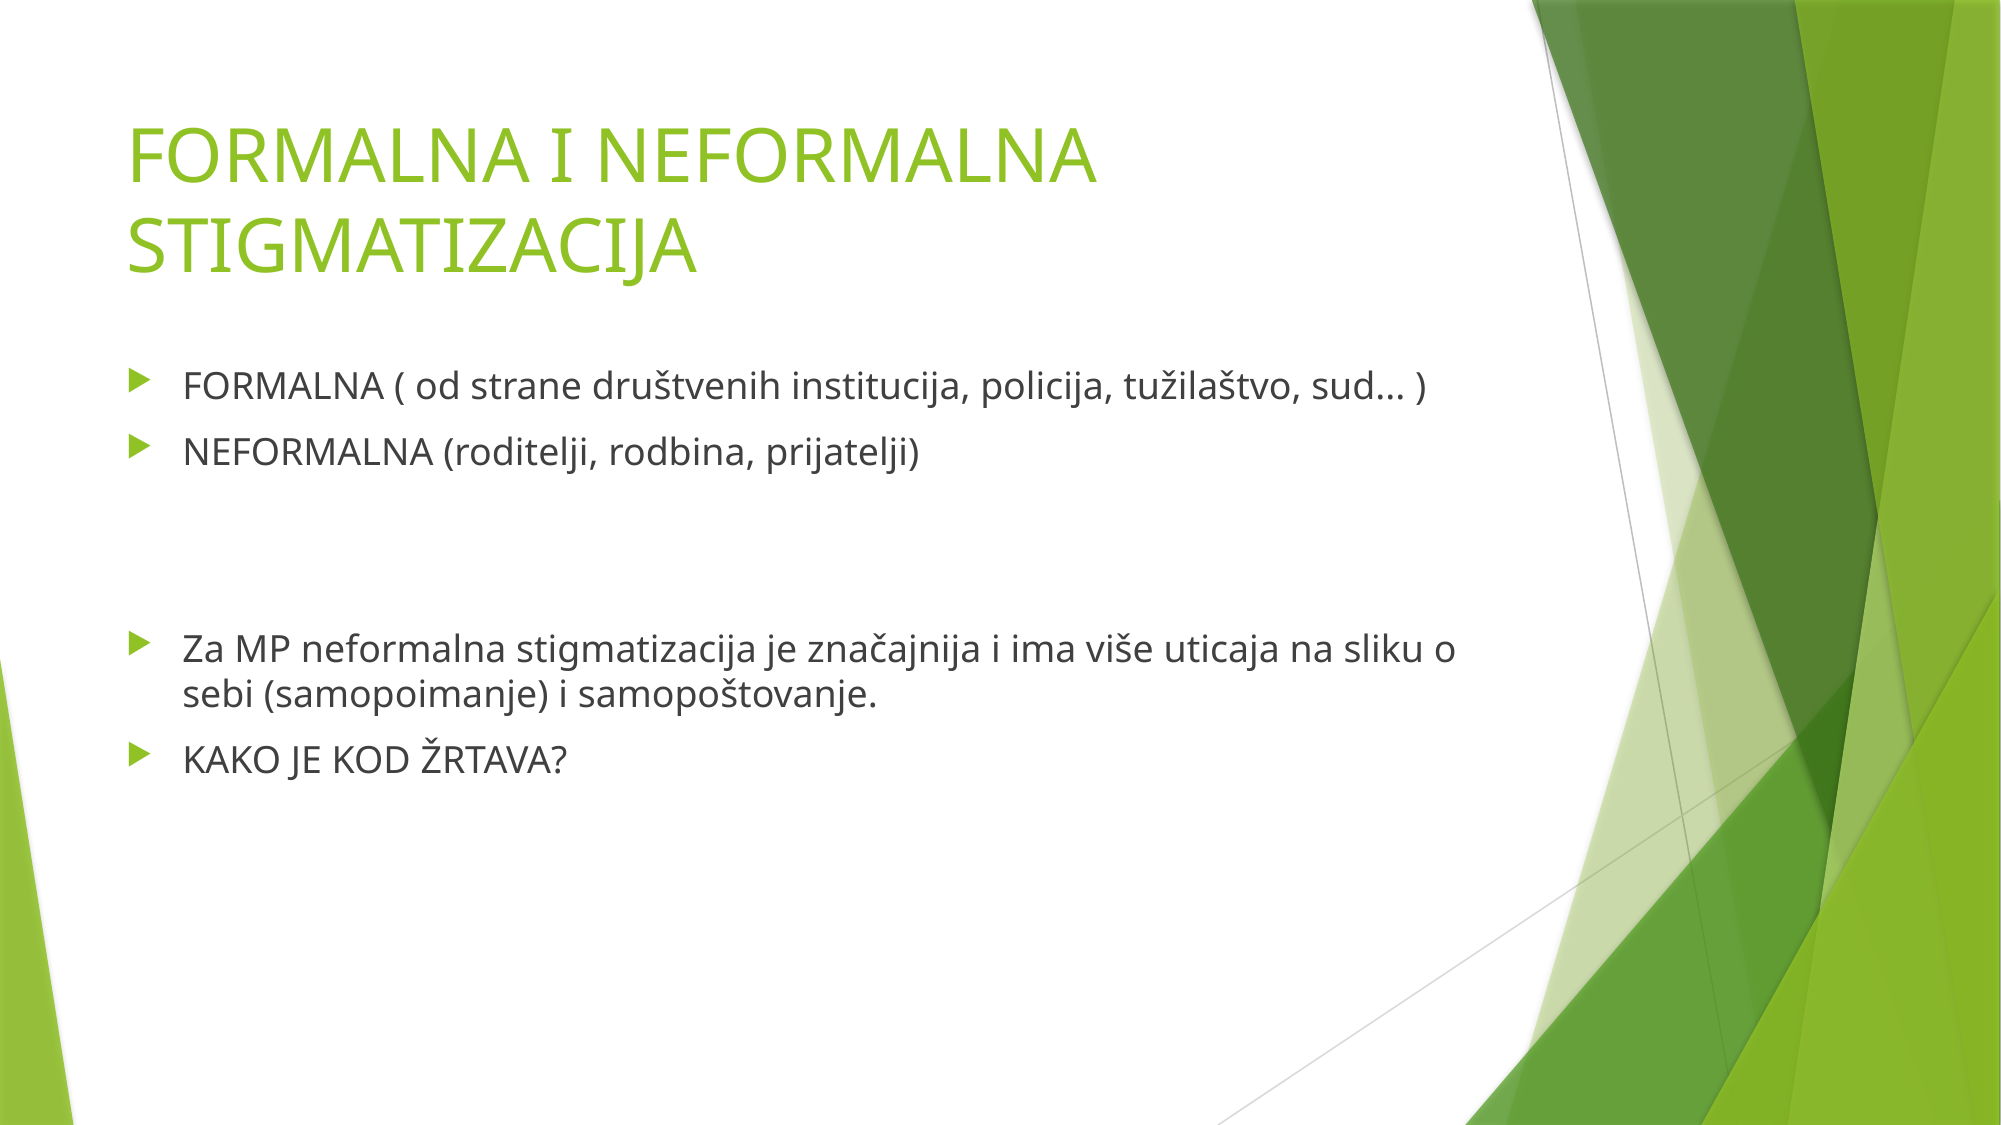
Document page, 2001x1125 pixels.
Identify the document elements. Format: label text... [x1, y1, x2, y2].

list FORMALNA ( od strane društvenih institucija, policija, tužilaštvo, sud... ) NEFORMALNA (roditelji, rodbina, prijatelji) Za MP neformalna stigmatizacija je značajnija i ima više uticaja na sliku o sebi (samopoimanje) i samopoštovanje. KAKO JE KOD ŽRTAVA? [111, 354, 1522, 992]
title FORMALNA I NEFORMALNA STIGMATIZACIJA [111, 99, 1522, 317]
